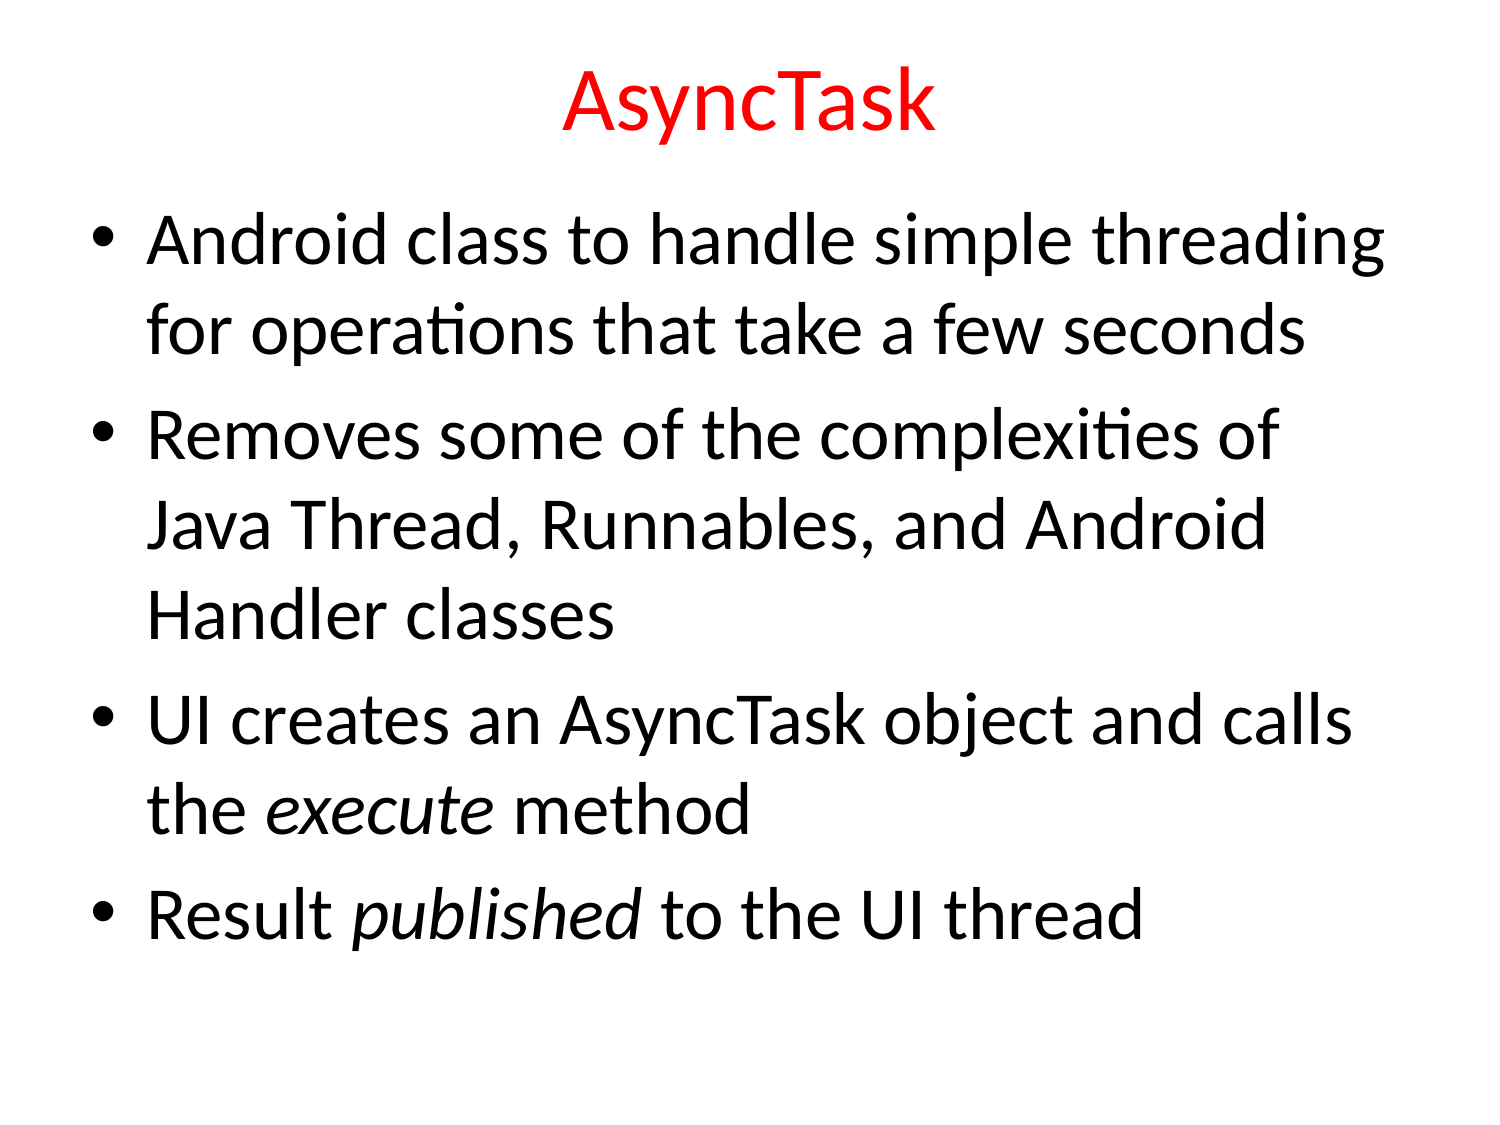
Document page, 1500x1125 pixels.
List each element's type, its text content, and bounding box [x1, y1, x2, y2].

title AsyncTask [75, 0, 1425, 182]
list Android class to handle simple threading for operations that take a few seconds Removes some of the complexities of Java Thread, Runnables, and Android Handler classes UI creates an AsyncTask object and calls the execute method Result published to the UI thread [75, 182, 1425, 1038]
